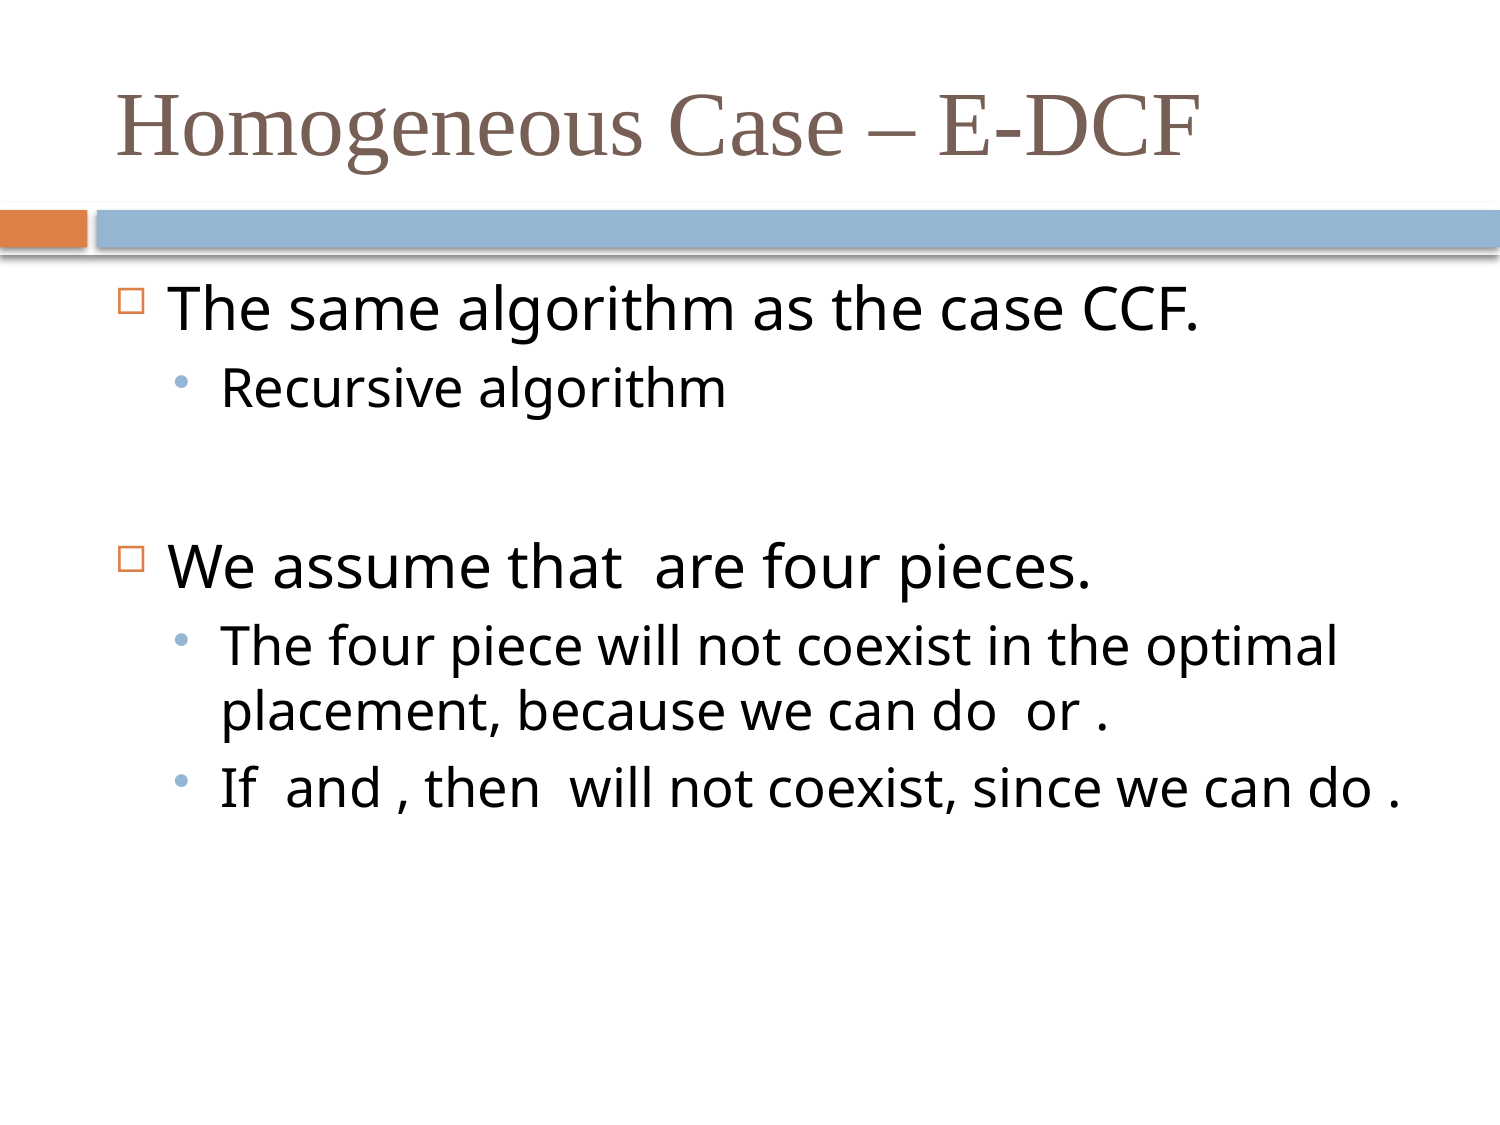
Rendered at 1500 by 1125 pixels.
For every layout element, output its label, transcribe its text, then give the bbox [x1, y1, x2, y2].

title Homogeneous Case – E-DCF [100, 37, 1438, 200]
